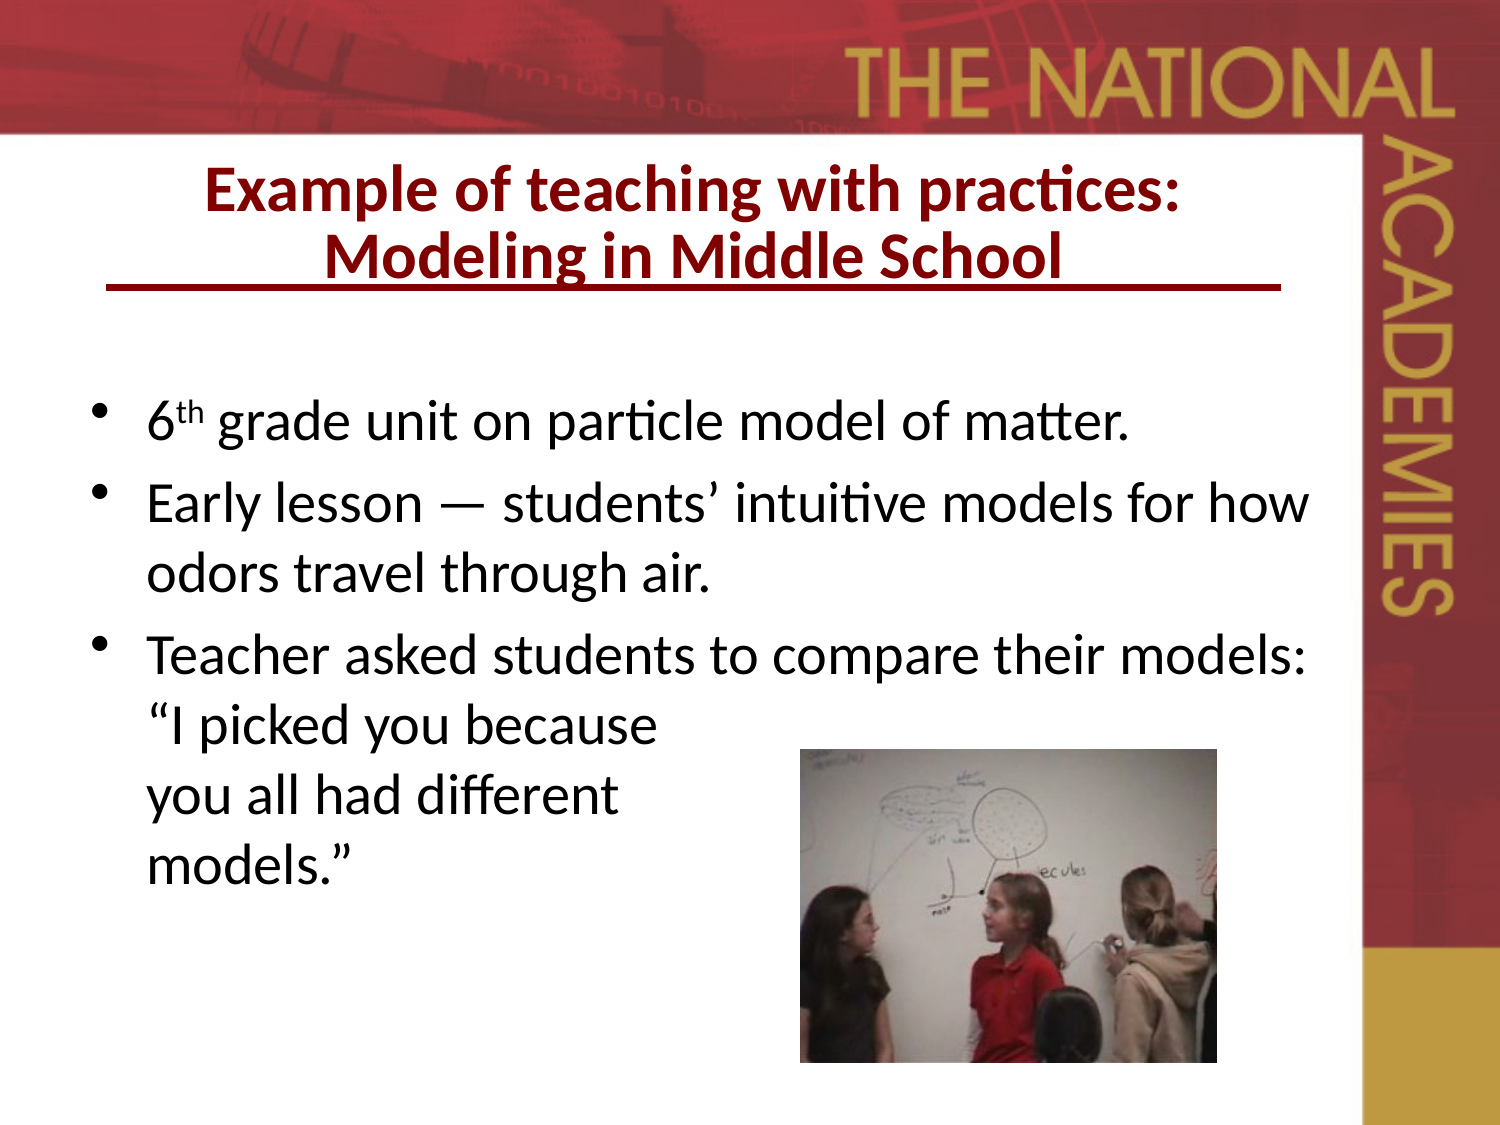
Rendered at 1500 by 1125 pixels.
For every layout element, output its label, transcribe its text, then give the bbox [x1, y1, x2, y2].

title Example of teaching with practices: Modeling in Middle School [74, 162, 1313, 288]
picture [0, 0, 1500, 1125]
list 6th grade unit on particle model of matter. Early lesson — students’ intuitive models for how odors travel through air. Teacher asked students to compare their models: “I picked you because you all had different models.” [74, 374, 1351, 1001]
